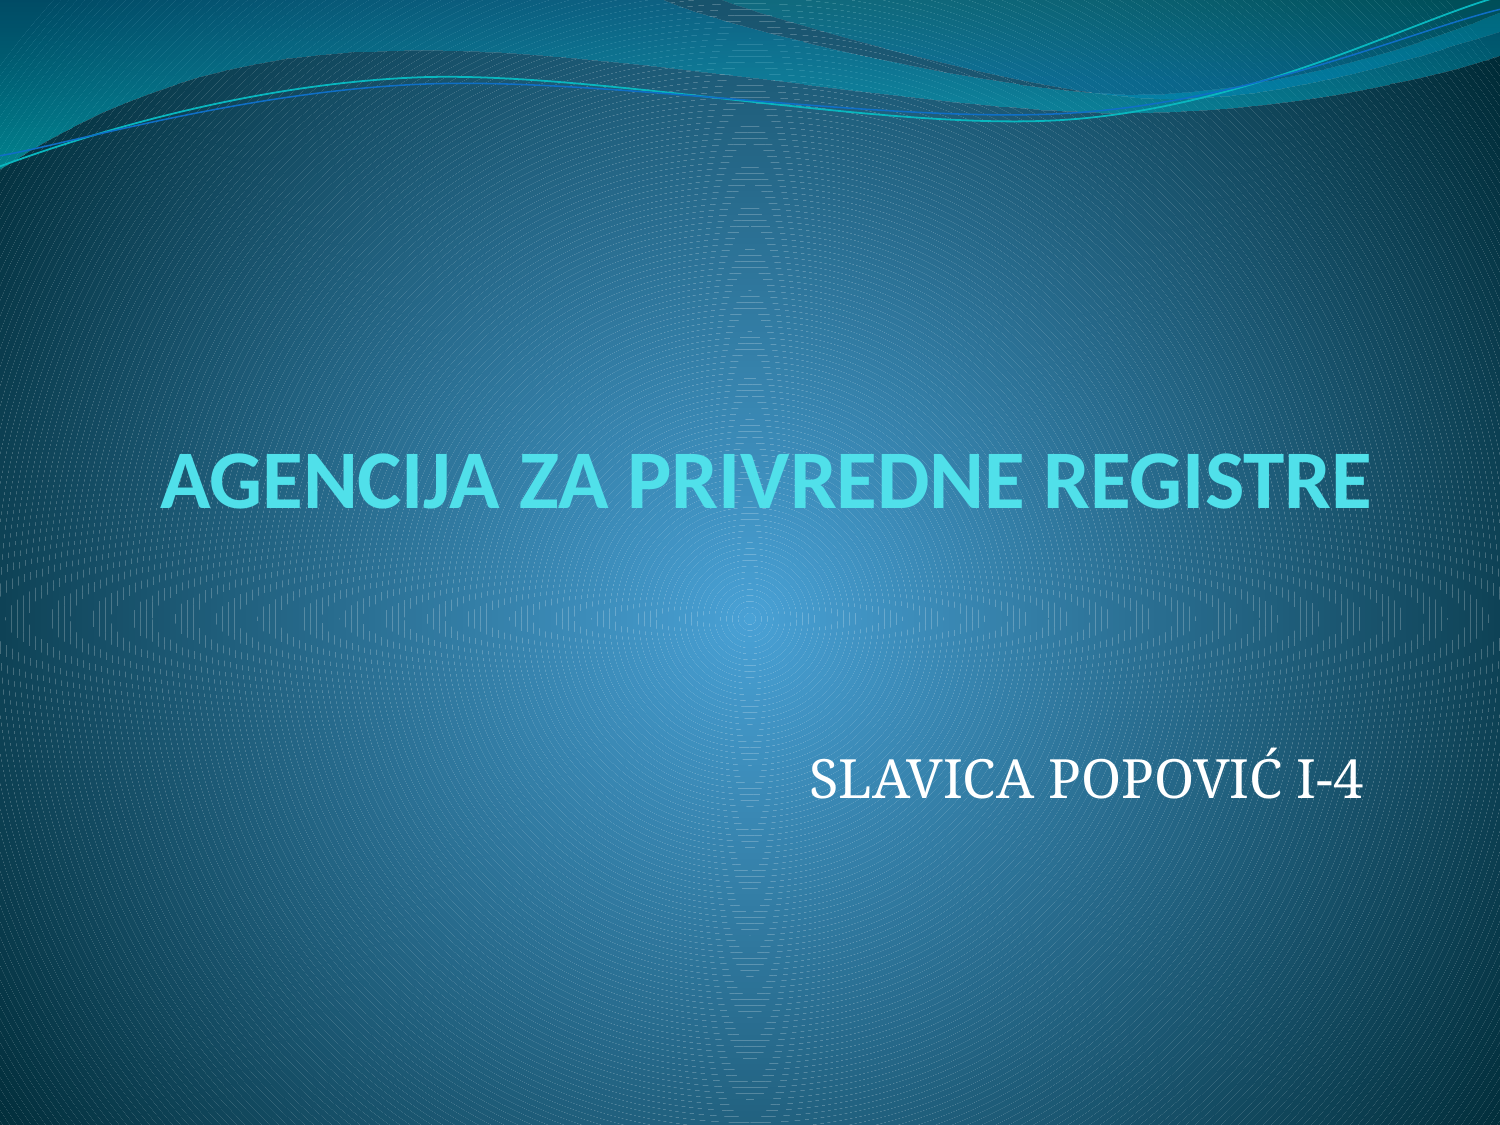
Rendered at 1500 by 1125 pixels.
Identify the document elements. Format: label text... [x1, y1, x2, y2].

subtitle SLAVICA POPOVIĆ I-4 [137, 737, 1375, 1038]
title AGENCIJA ZA PRIVREDNE REGISTRE [87, 224, 1376, 525]
